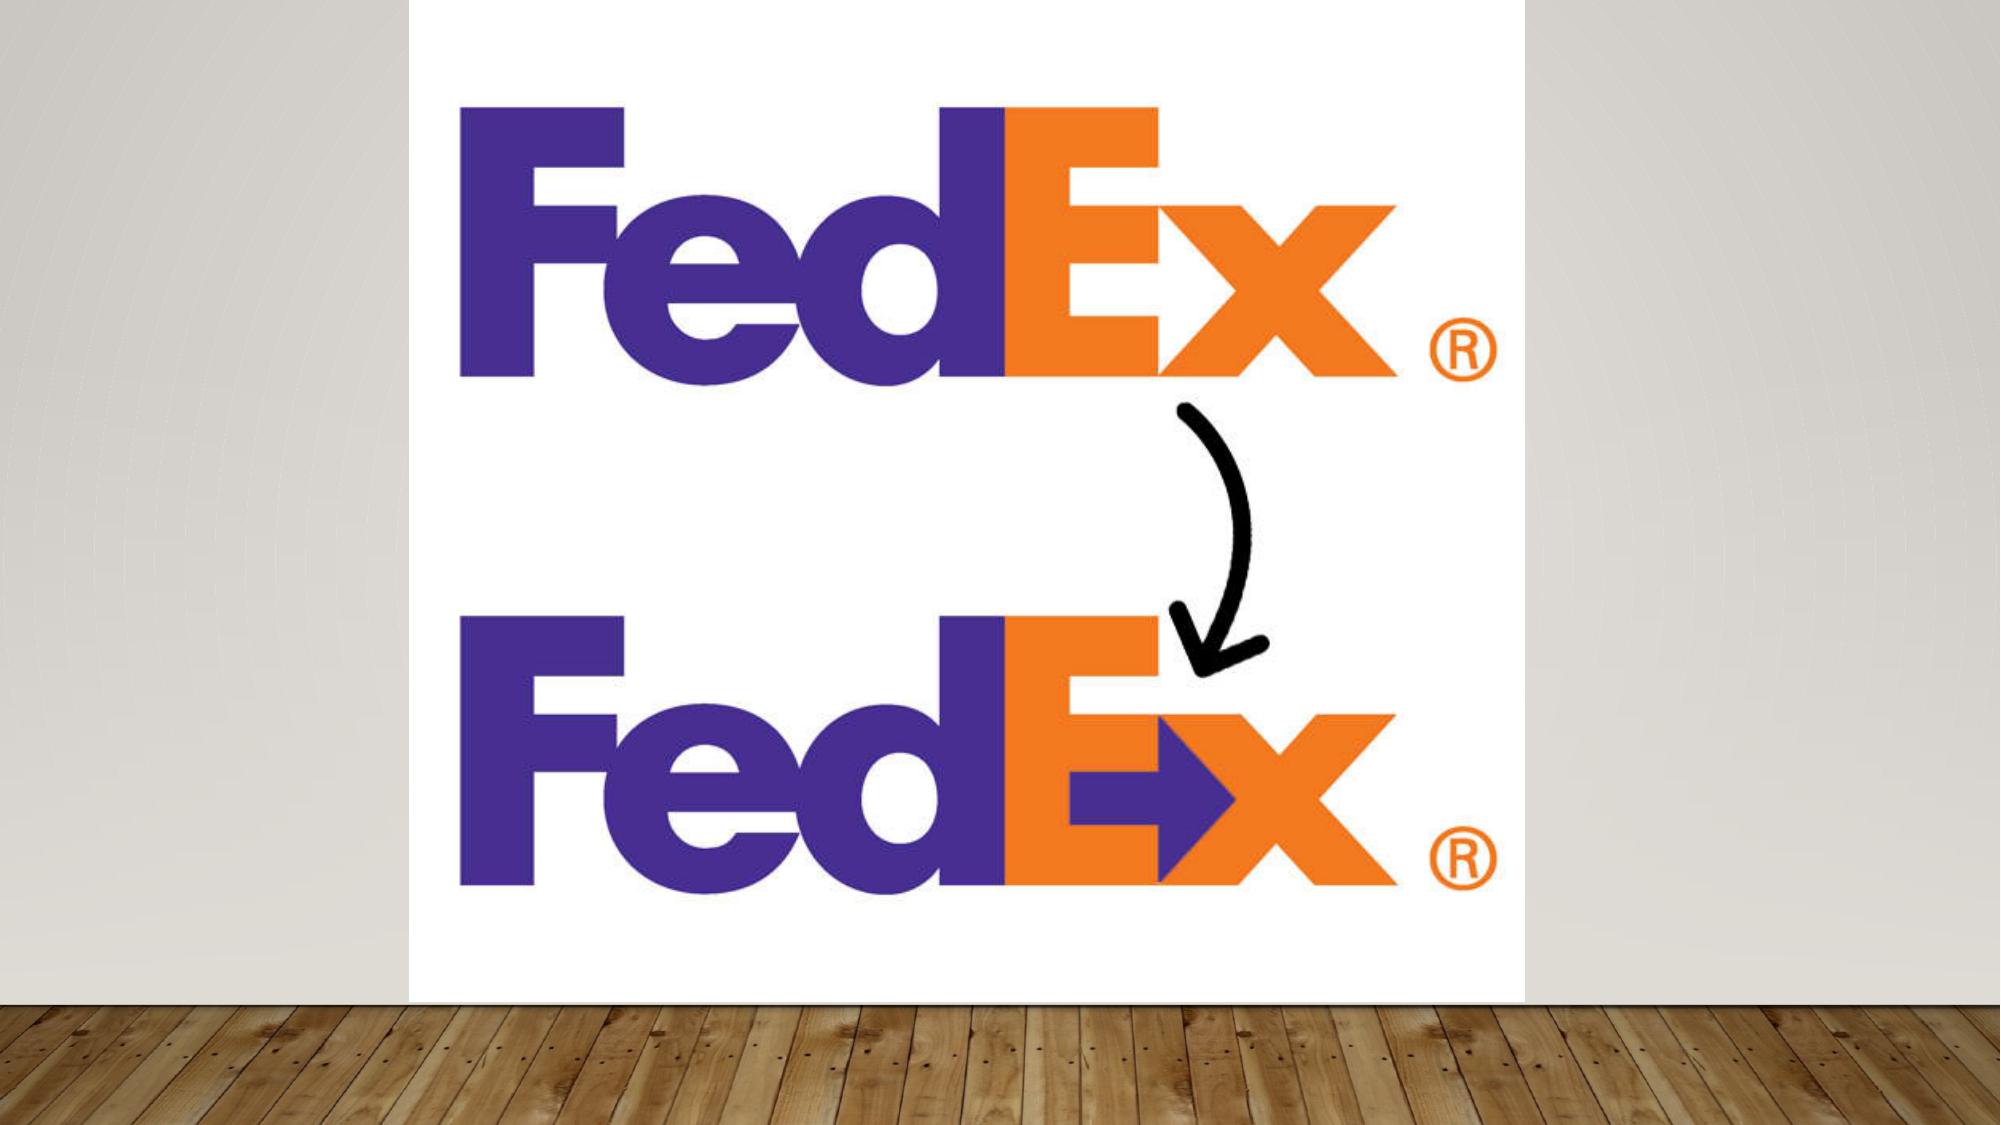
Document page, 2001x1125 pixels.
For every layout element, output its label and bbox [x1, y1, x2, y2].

picture [0, 1005, 2000, 1125]
picture [409, 0, 1526, 1003]
